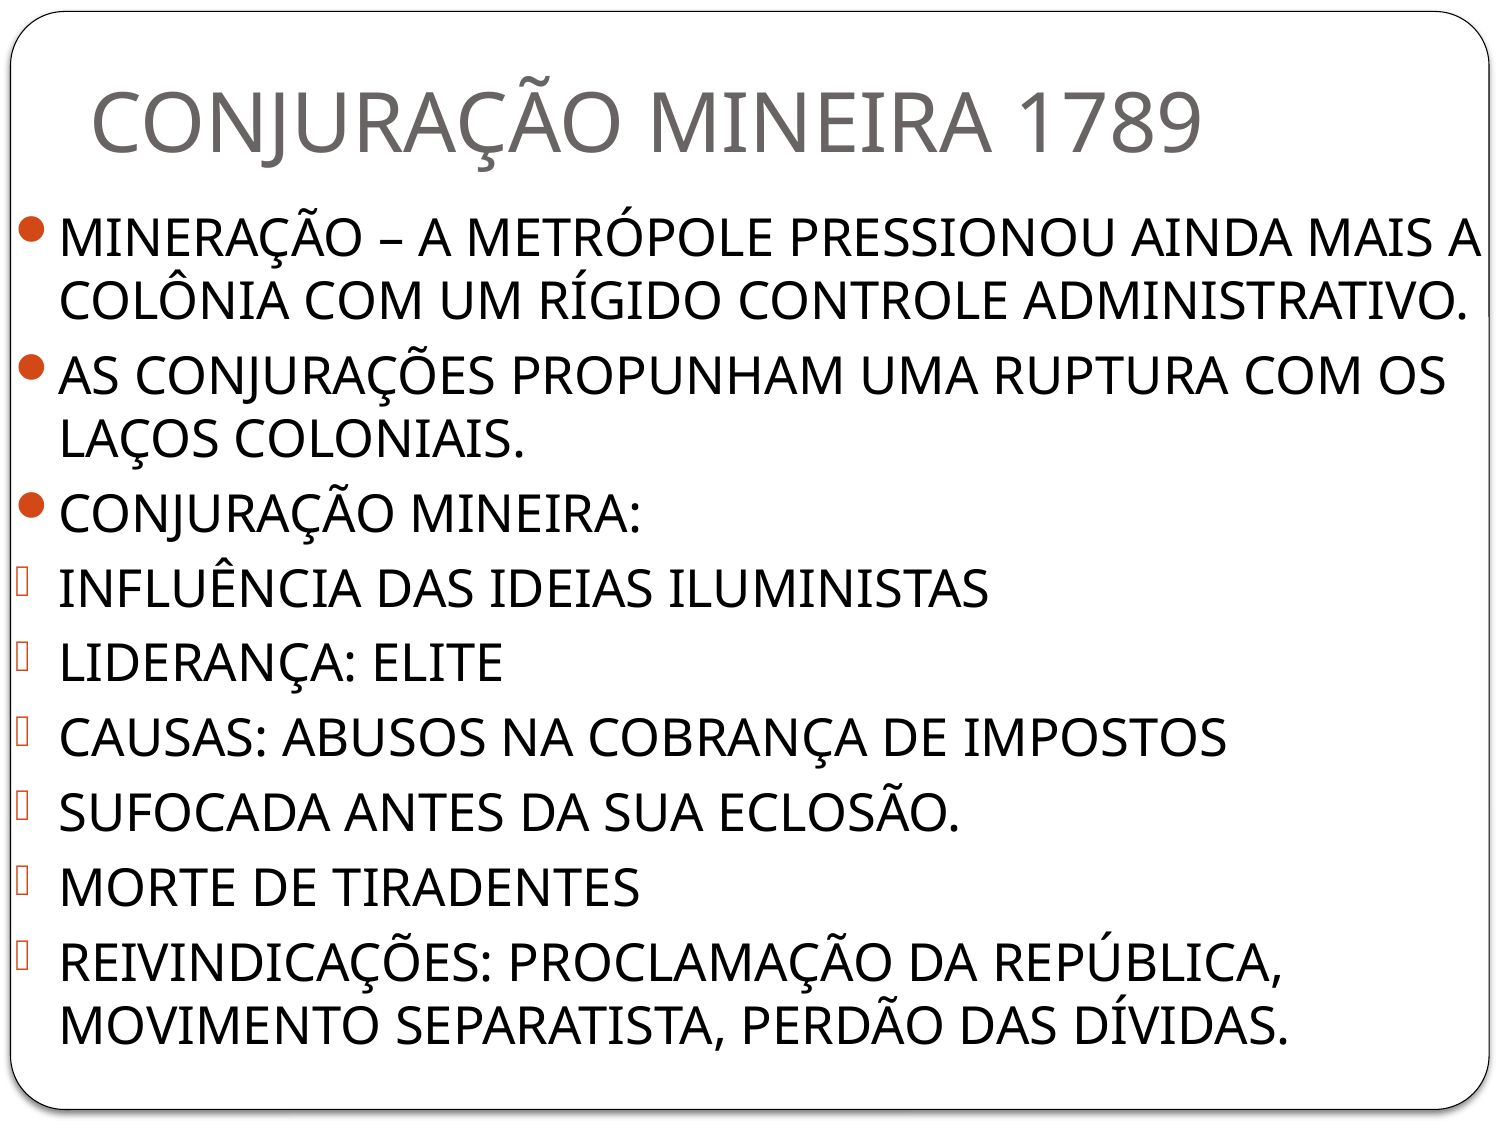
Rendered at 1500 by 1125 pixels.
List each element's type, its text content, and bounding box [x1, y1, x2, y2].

title CONJURAÇÃO MINEIRA 1789 [75, 45, 1425, 185]
list MINERAÇÃO – A METRÓPOLE PRESSIONOU AINDA MAIS A COLÔNIA COM UM RÍGIDO CONTROLE ADMINISTRATIVO. AS CONJURAÇÕES PROPUNHAM UMA RUPTURA COM OS LAÇOS COLONIAIS. CONJURAÇÃO MINEIRA: INFLUÊNCIA DAS IDEIAS ILUMINISTAS LIDERANÇA: ELITE CAUSAS: ABUSOS NA COBRANÇA DE IMPOSTOS SUFOCADA ANTES DA SUA ECLOSÃO. MORTE DE TIRADENTES REIVINDICAÇÕES: PROCLAMAÇÃO DA REPÚBLICA, MOVIMENTO SEPARATISTA, PERDÃO DAS DÍVIDAS. [0, 196, 1500, 1125]
